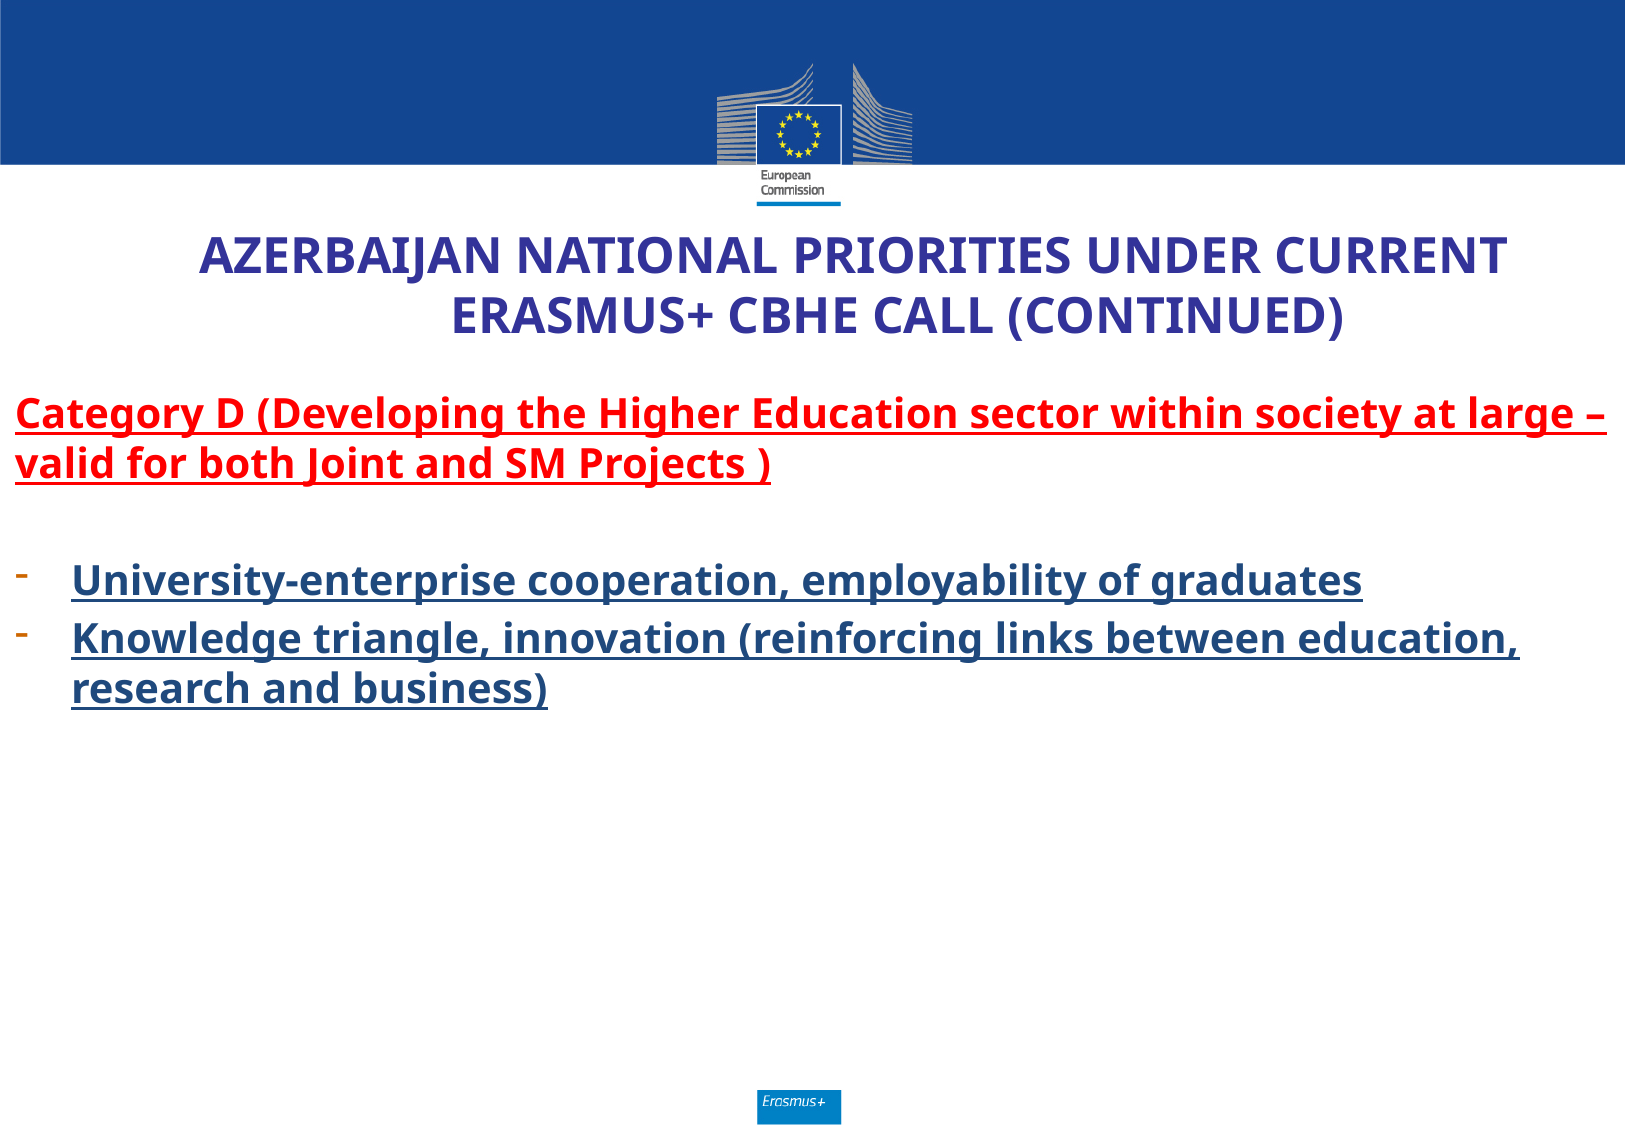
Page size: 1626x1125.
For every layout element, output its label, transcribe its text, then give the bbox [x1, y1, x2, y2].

picture [0, 0, 1625, 316]
text_box AZERBAIJAN NATIONAL PRIORITIES UNDER CURRENT ERASMUS+ CBHE CALL (CONTINUED) [107, 215, 1600, 316]
text_box Category D (Developing the Higher Education sector within society at large – valid for both Joint and SM Projects ) University-enterprise cooperation, employability of graduates Knowledge triangle, innovation (reinforcing links between education, research and business) [0, 316, 1625, 1067]
picture [0, 1067, 1625, 1125]
